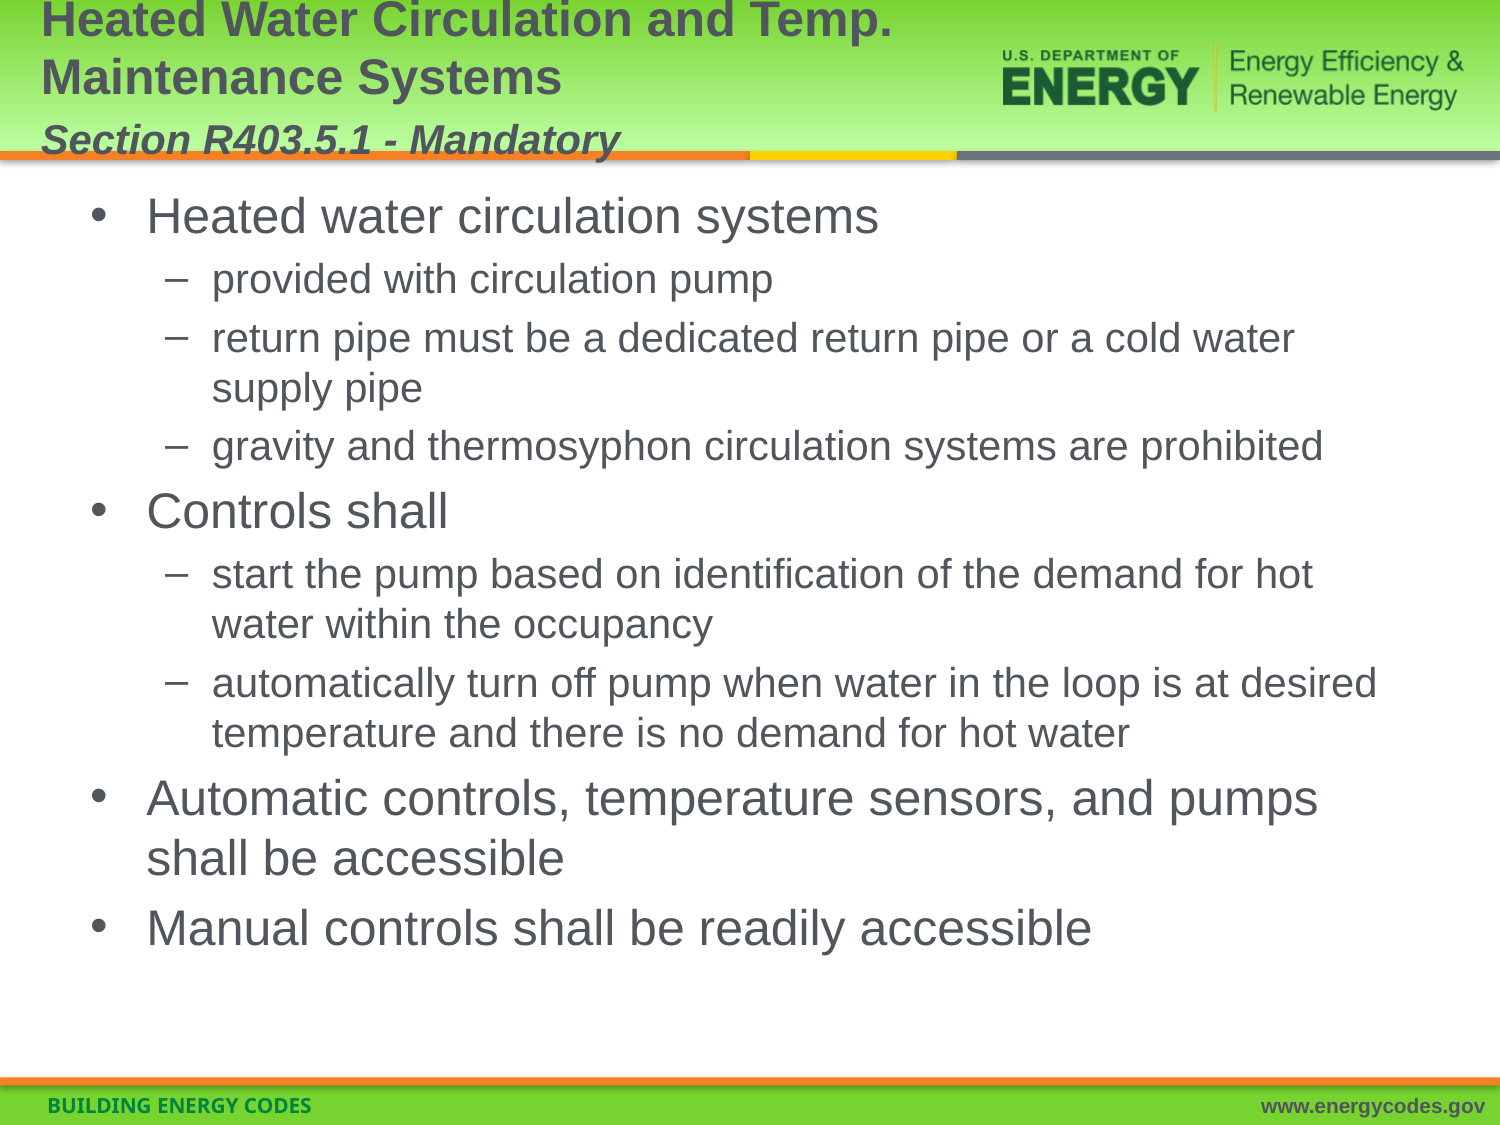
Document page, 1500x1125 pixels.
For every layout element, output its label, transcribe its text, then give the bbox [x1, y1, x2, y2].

title Heated Water Circulation and Temp. Maintenance Systems Section R403.5.1 - Mandatory [25, 0, 1048, 152]
picture [1048, 43, 1465, 112]
list Heated water circulation systems provided with circulation pump return pipe must be a dedicated return pipe or a cold water supply pipe gravity and thermosyphon circulation systems are prohibited Controls shall start the pump based on identification of the demand for hot water within the occupancy automatically turn off pump when water in the loop is at desired temperature and there is no demand for hot water Automatic controls, temperature sensors, and pumps shall be accessible Manual controls shall be readily accessible [75, 176, 1425, 1061]
